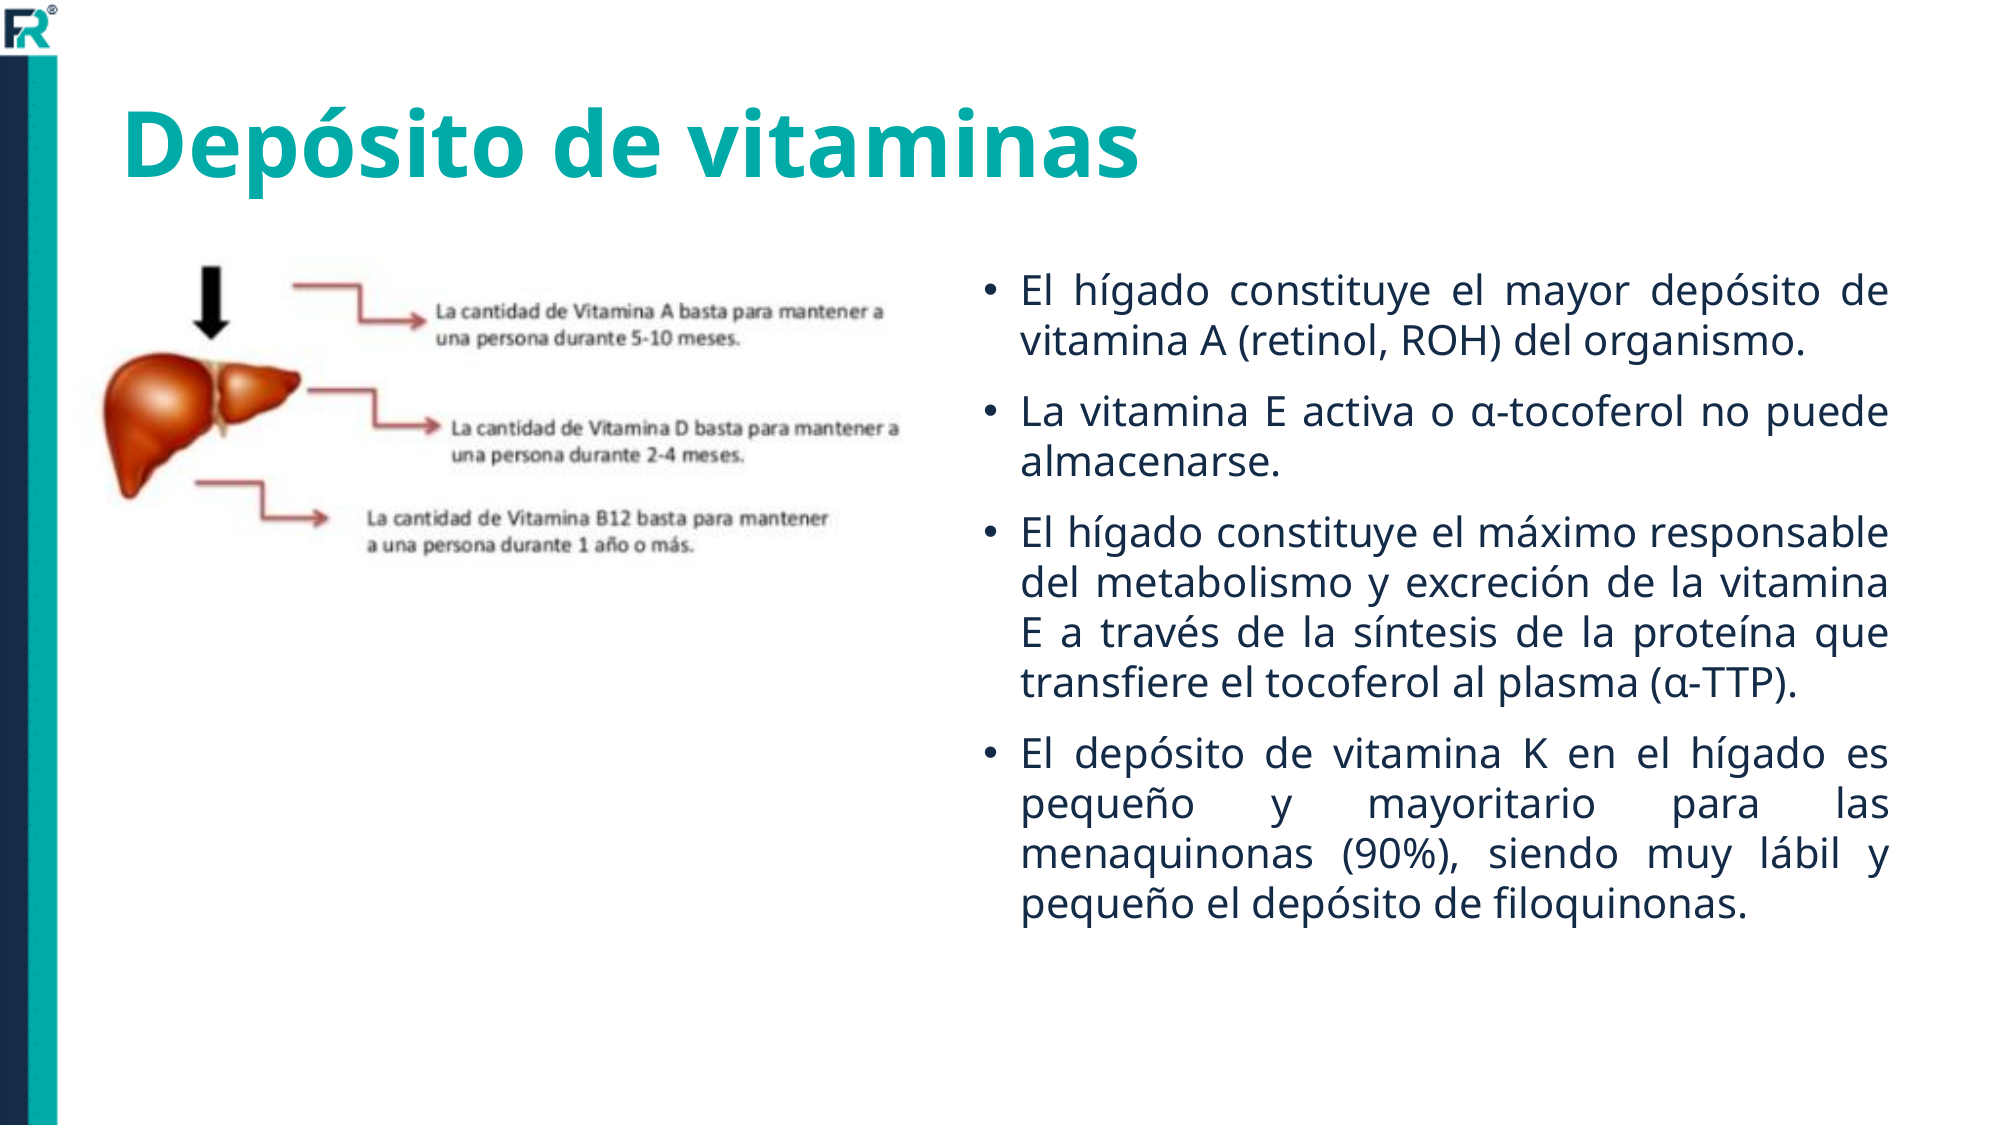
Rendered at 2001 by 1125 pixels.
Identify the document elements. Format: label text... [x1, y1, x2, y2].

list El hígado constituye el mayor depósito de vitamina A (retinol, ROH) del organismo. La vitamina E activa o α-tocoferol no puede almacenarse. El hígado constituye el máximo responsable del metabolismo y excreción de la vitamina E a través de la síntesis de la proteína que transfiere el tocoferol al plasma (α-TTP). El depósito de vitamina K en el hígado es pequeño y mayoritario para las menaquinonas (90%), siendo muy lábil y pequeño el depósito de filoquinonas. [968, 256, 1906, 1043]
picture [0, 0, 2001, 1125]
title Depósito de vitaminas [105, 38, 1831, 257]
